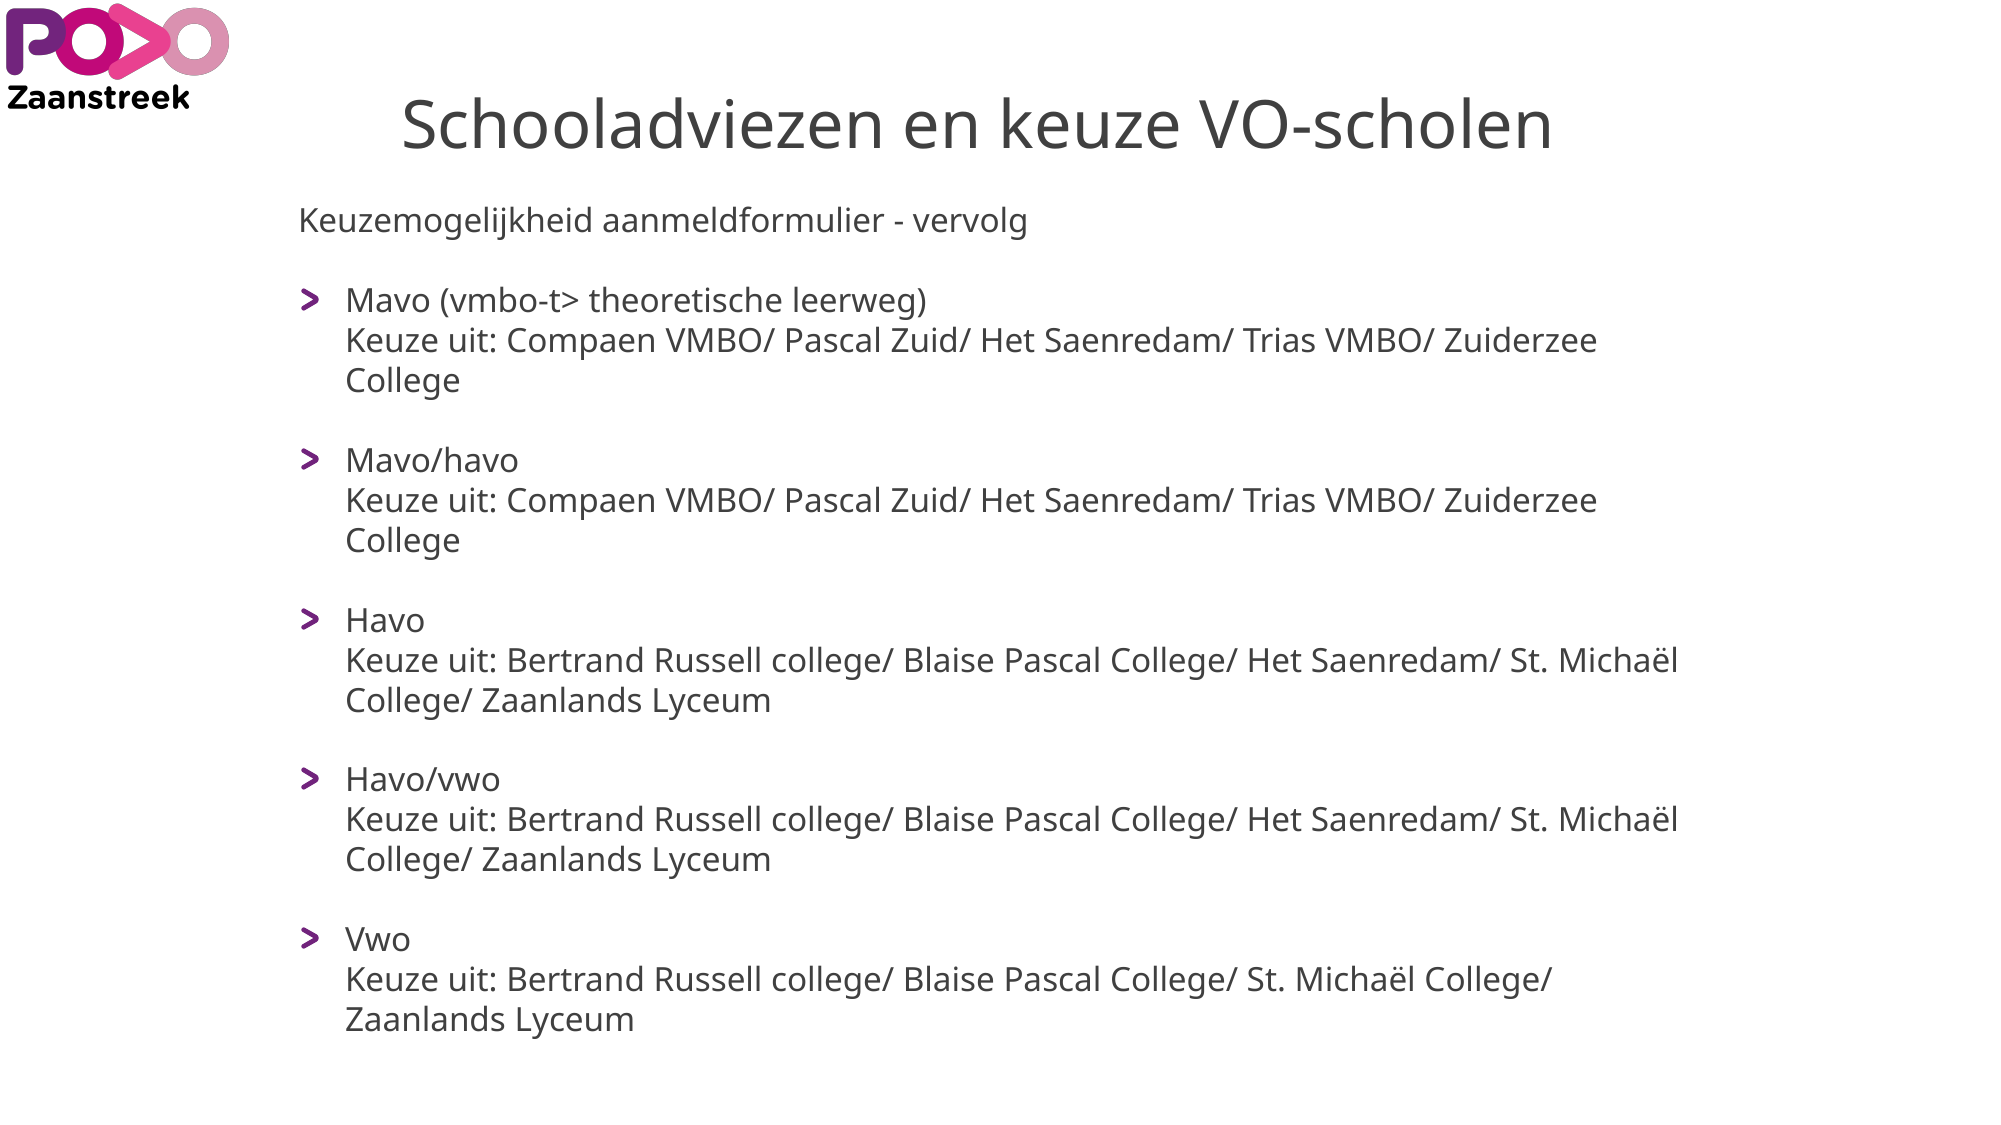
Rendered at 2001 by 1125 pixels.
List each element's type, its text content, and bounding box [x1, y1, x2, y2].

picture [298, 607, 322, 631]
text_box Keuzemogelijkheid aanmeldformulier - vervolg Mavo (vmbo-t> theoretische leerweg) Keuze uit: Compaen VMBO/ Pascal Zuid/ Het Saenredam/ Trias VMBO/ Zuiderzee College Mavo/havo Keuze uit: Compaen VMBO/ Pascal Zuid/ Het Saenredam/ Trias VMBO/ Zuiderzee College Havo Keuze uit: Bertrand Russell college/ Blaise Pascal College/ Het Saenredam/ St. Michaël College/ Zaanlands Lyceum Havo/vwo Keuze uit: Bertrand Russell college/ Blaise Pascal College/ Het Saenredam/ St. Michaël College/ Zaanlands Lyceum Vwo Keuze uit: Bertrand Russell college/ Blaise Pascal College/ St. Michaël College/ Zaanlands Lyceum [283, 192, 1717, 1125]
picture [298, 766, 322, 791]
picture [298, 926, 322, 950]
picture [0, 0, 233, 119]
picture [298, 287, 322, 312]
picture [298, 447, 322, 471]
title Schooladviezen en keuze VO-scholen [116, 83, 1841, 302]
